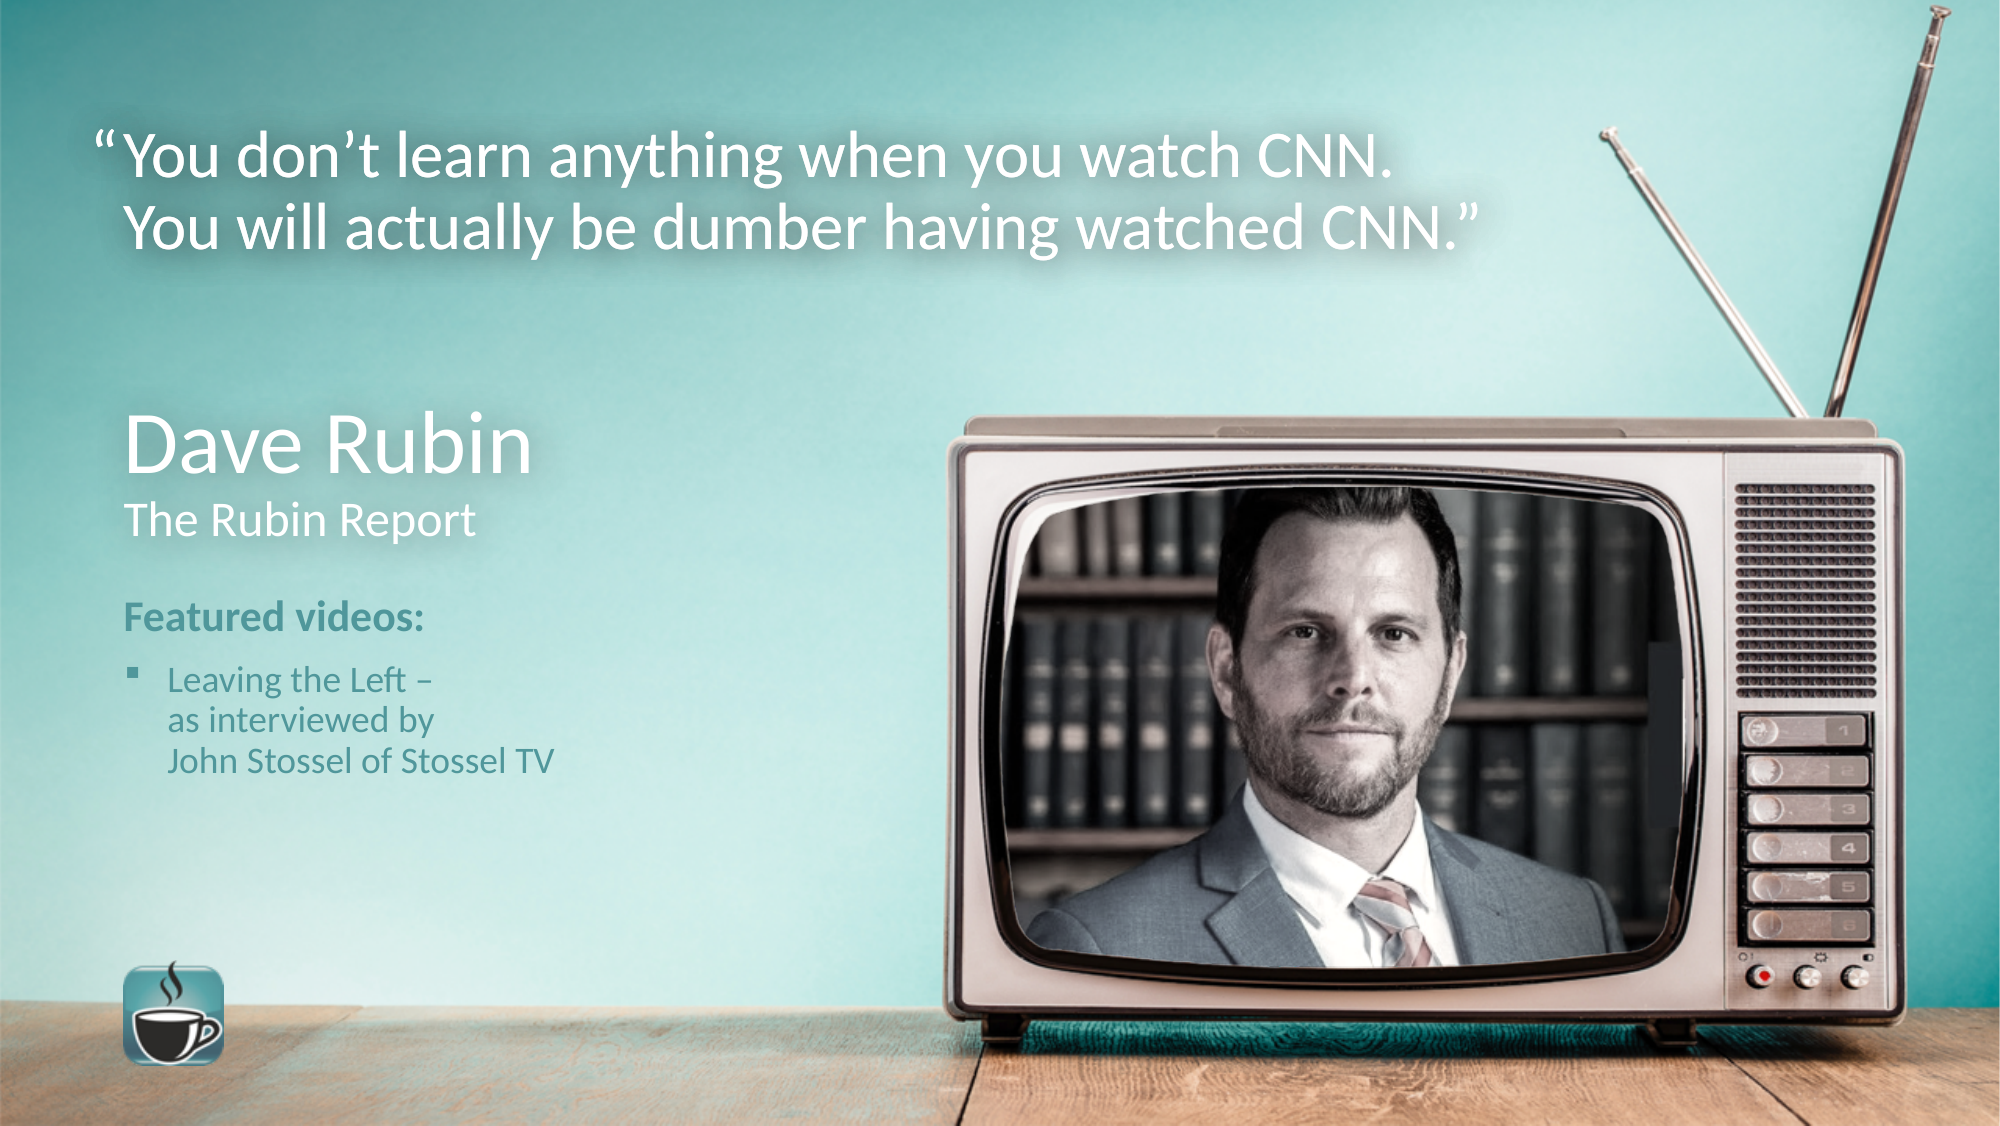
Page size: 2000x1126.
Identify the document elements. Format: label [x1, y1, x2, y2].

text_box [75, 112, 1552, 285]
picture [0, 0, 2000, 1126]
